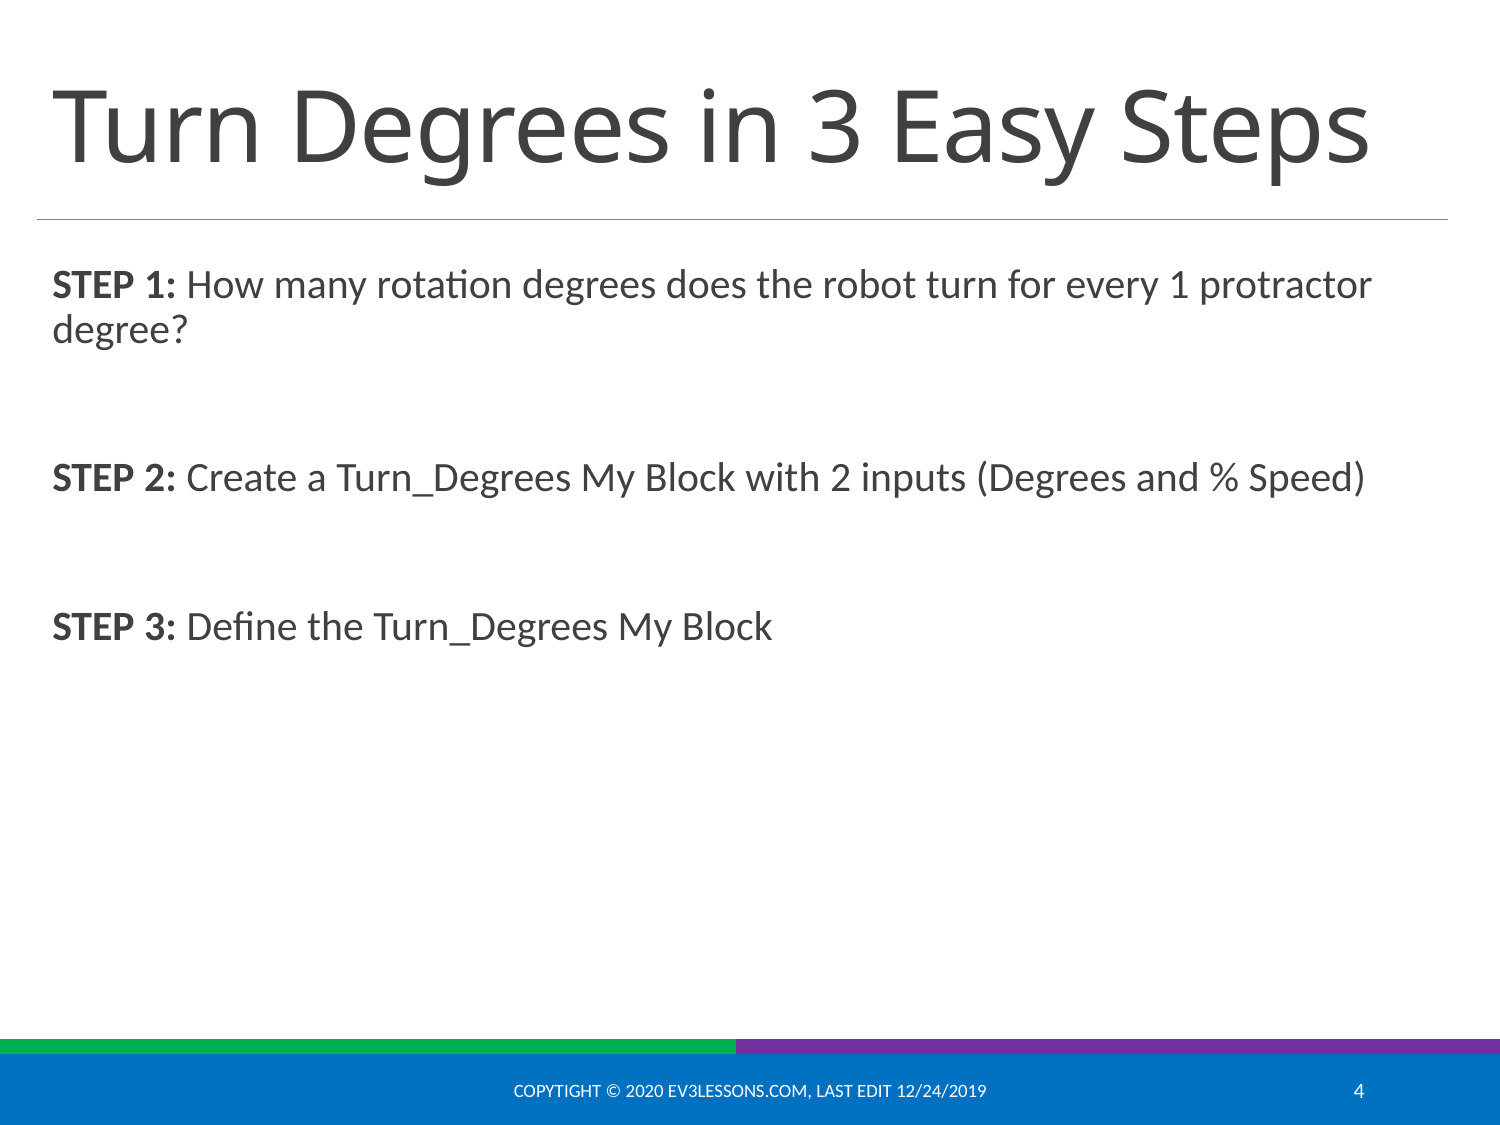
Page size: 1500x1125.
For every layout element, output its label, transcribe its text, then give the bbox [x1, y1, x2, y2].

list STEP 1: How many rotation degrees does the robot turn for every 1 protractor degree? STEP 2: Create a Turn_Degrees My Block with 2 inputs (Degrees and % Speed) STEP 3: Define the Turn_Degrees My Block [37, 254, 1378, 972]
slide_number 4 [1218, 1059, 1380, 1120]
footer Copytight © 2020 EV3Lessons.com, Last edit 12/24/2019 [453, 1059, 1047, 1120]
title Turn Degrees in 3 Easy Steps [37, 47, 1448, 191]
